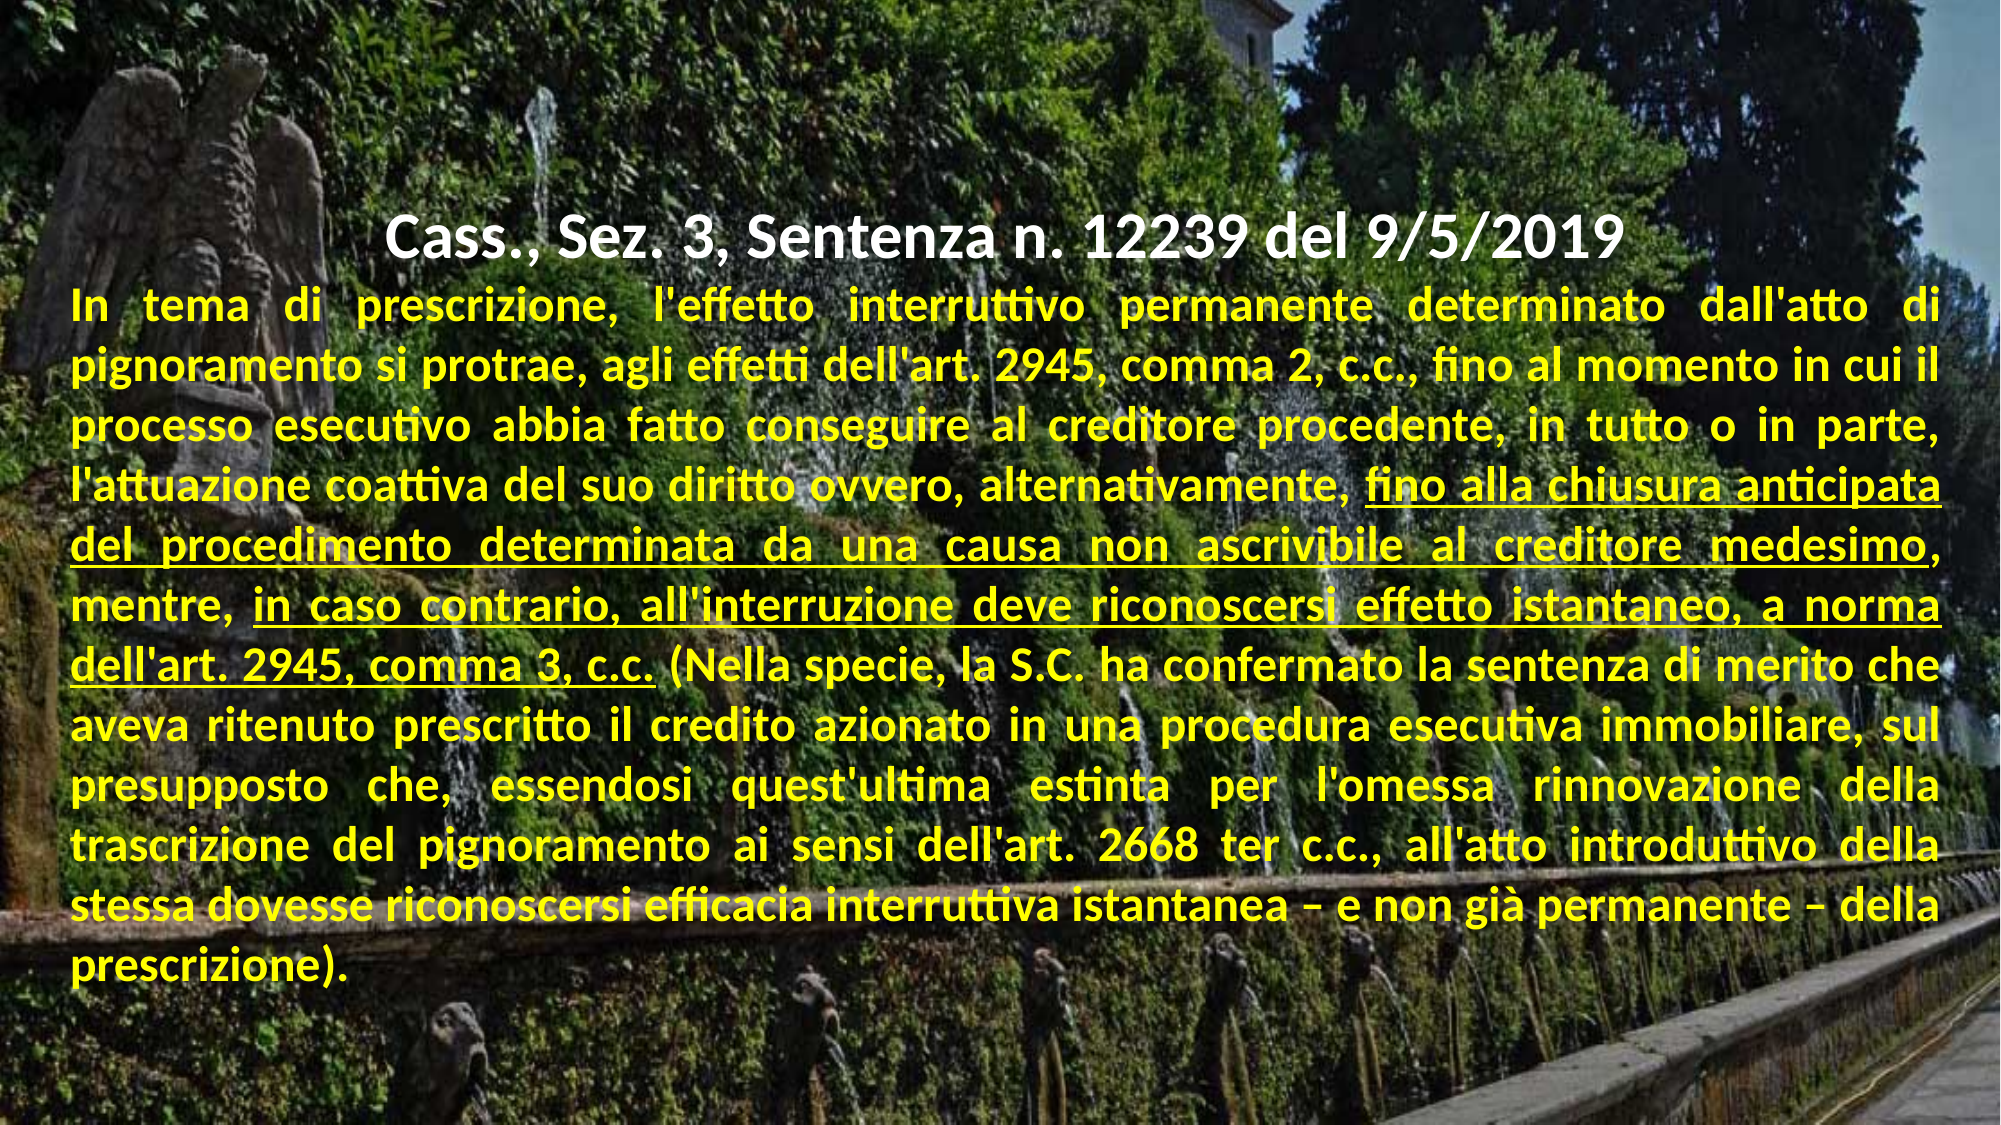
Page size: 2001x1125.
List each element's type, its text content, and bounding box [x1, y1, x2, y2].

picture [0, 0, 2001, 1125]
text_box Cass., Sez. 3, Sentenza n. 12239 del 9/5/2019 In tema di prescrizione, l'effetto interruttivo permanente determinato dall'atto di pignoramento si protrae, agli effetti dell'art. 2945, comma 2, c.c., fino al momento in cui il processo esecutivo abbia fatto conseguire al creditore procedente, in tutto o in parte, l'attuazione coattiva del suo diritto ovvero, alternativamente, fino alla chiusura anticipata del procedimento determinata da una causa non ascrivibile al creditore medesimo, mentre, in caso contrario, all'interruzione deve riconoscersi effetto istantaneo, a norma dell'art. 2945, comma 3, c.c. (Nella specie, la S.C. ha confermato la sentenza di merito che aveva ritenuto prescritto il credito azionato in una procedura esecutiva immobiliare, sul presupposto che, essendosi quest'ultima estinta per l'omessa rinnovazione della trascrizione del pignoramento ai sensi dell'art. 2668 ter c.c., all'atto introduttivo della stessa dovesse riconoscersi efficacia interruttiva istantanea – e non già permanente – della prescrizione). [54, 184, 1957, 1000]
